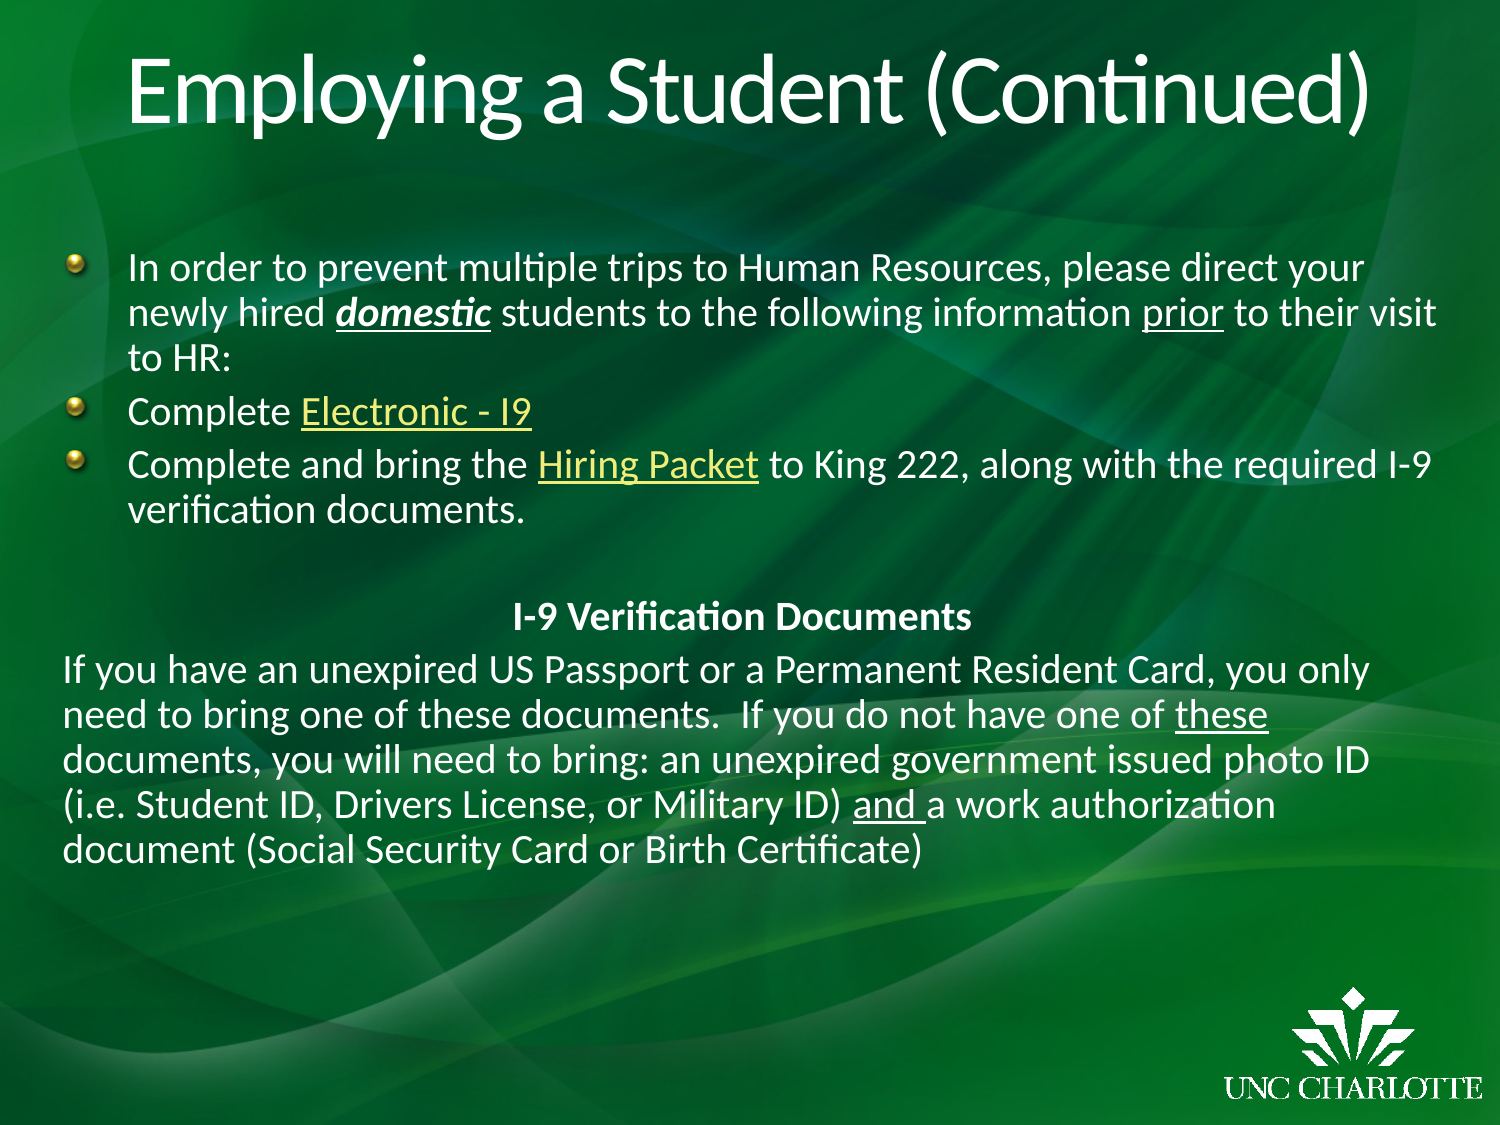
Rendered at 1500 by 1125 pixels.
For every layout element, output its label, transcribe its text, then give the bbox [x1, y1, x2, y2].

title Employing a Student (Continued) [62, 37, 1438, 147]
list In order to prevent multiple trips to Human Resources, please direct your newly hired domestic students to the following information prior to their visit to HR: Complete Electronic - I9 Complete and bring the Hiring Packet to King 222, along with the required I-9 verification documents. I-9 Verification Documents If you have an unexpired US Passport or a Permanent Resident Card, you only need to bring one of these documents. If you do not have one of these documents, you will need to bring: an unexpired government issued photo ID (i.e. Student ID, Drivers License, or Military ID) and a work authorization document (Social Security Card or Birth Certificate) [62, 187, 1438, 996]
picture [0, 0, 1500, 1125]
